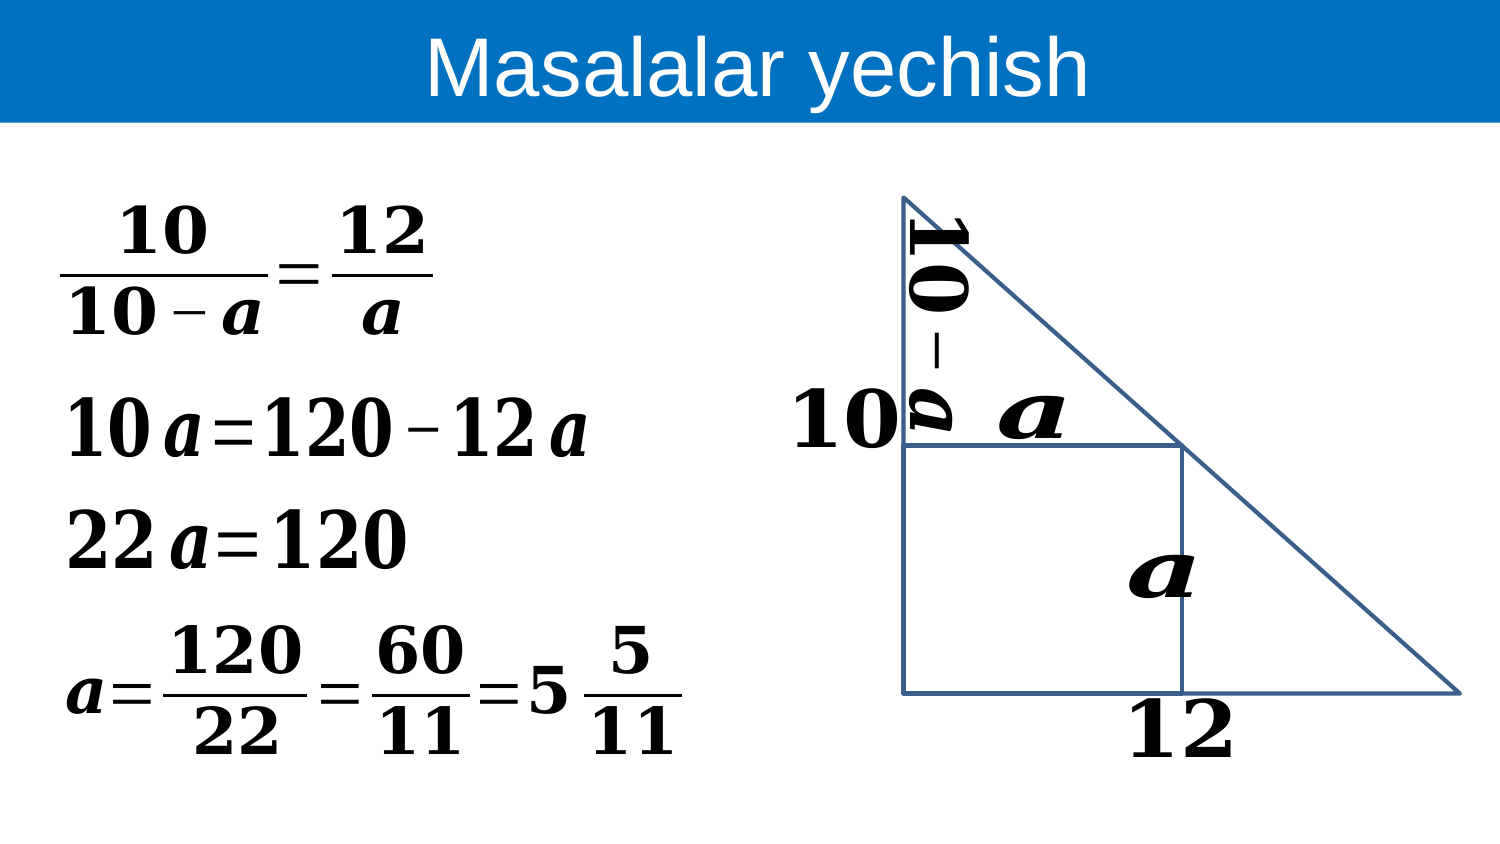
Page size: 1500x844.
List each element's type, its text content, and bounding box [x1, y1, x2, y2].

text_box [901, 195, 1183, 443]
text_box Masalalar yechish [56, 8, 1460, 113]
text_box [1184, 444, 1462, 696]
text_box [0, 0, 1500, 123]
text_box [901, 443, 1184, 696]
